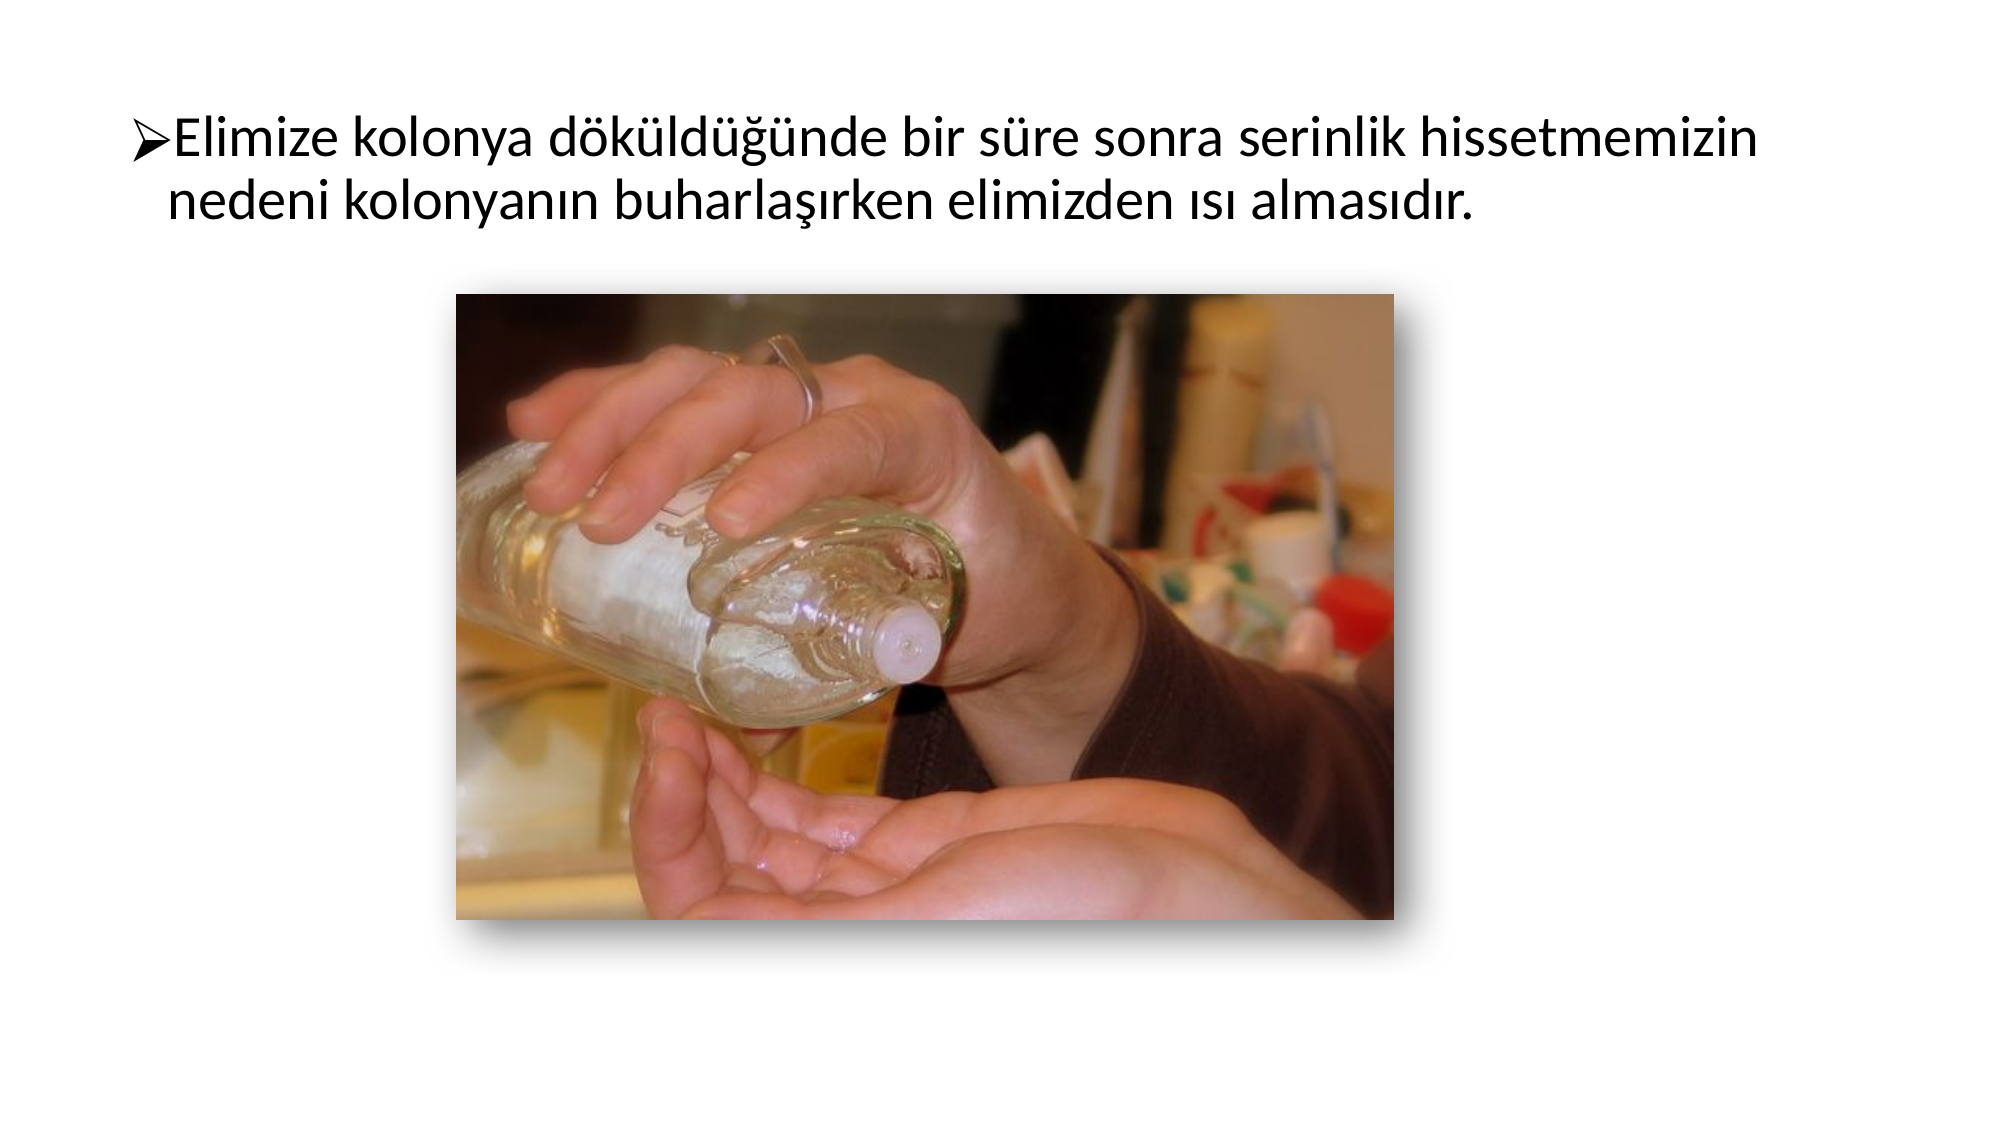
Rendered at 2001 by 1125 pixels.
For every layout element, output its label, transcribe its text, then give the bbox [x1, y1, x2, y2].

picture [455, 294, 1394, 920]
list Elimize kolonya döküldüğünde bir süre sonra serinlik hissetmemizin nedeni kolonyanın buharlaşırken elimizden ısı almasıdır. [115, 98, 1841, 813]
